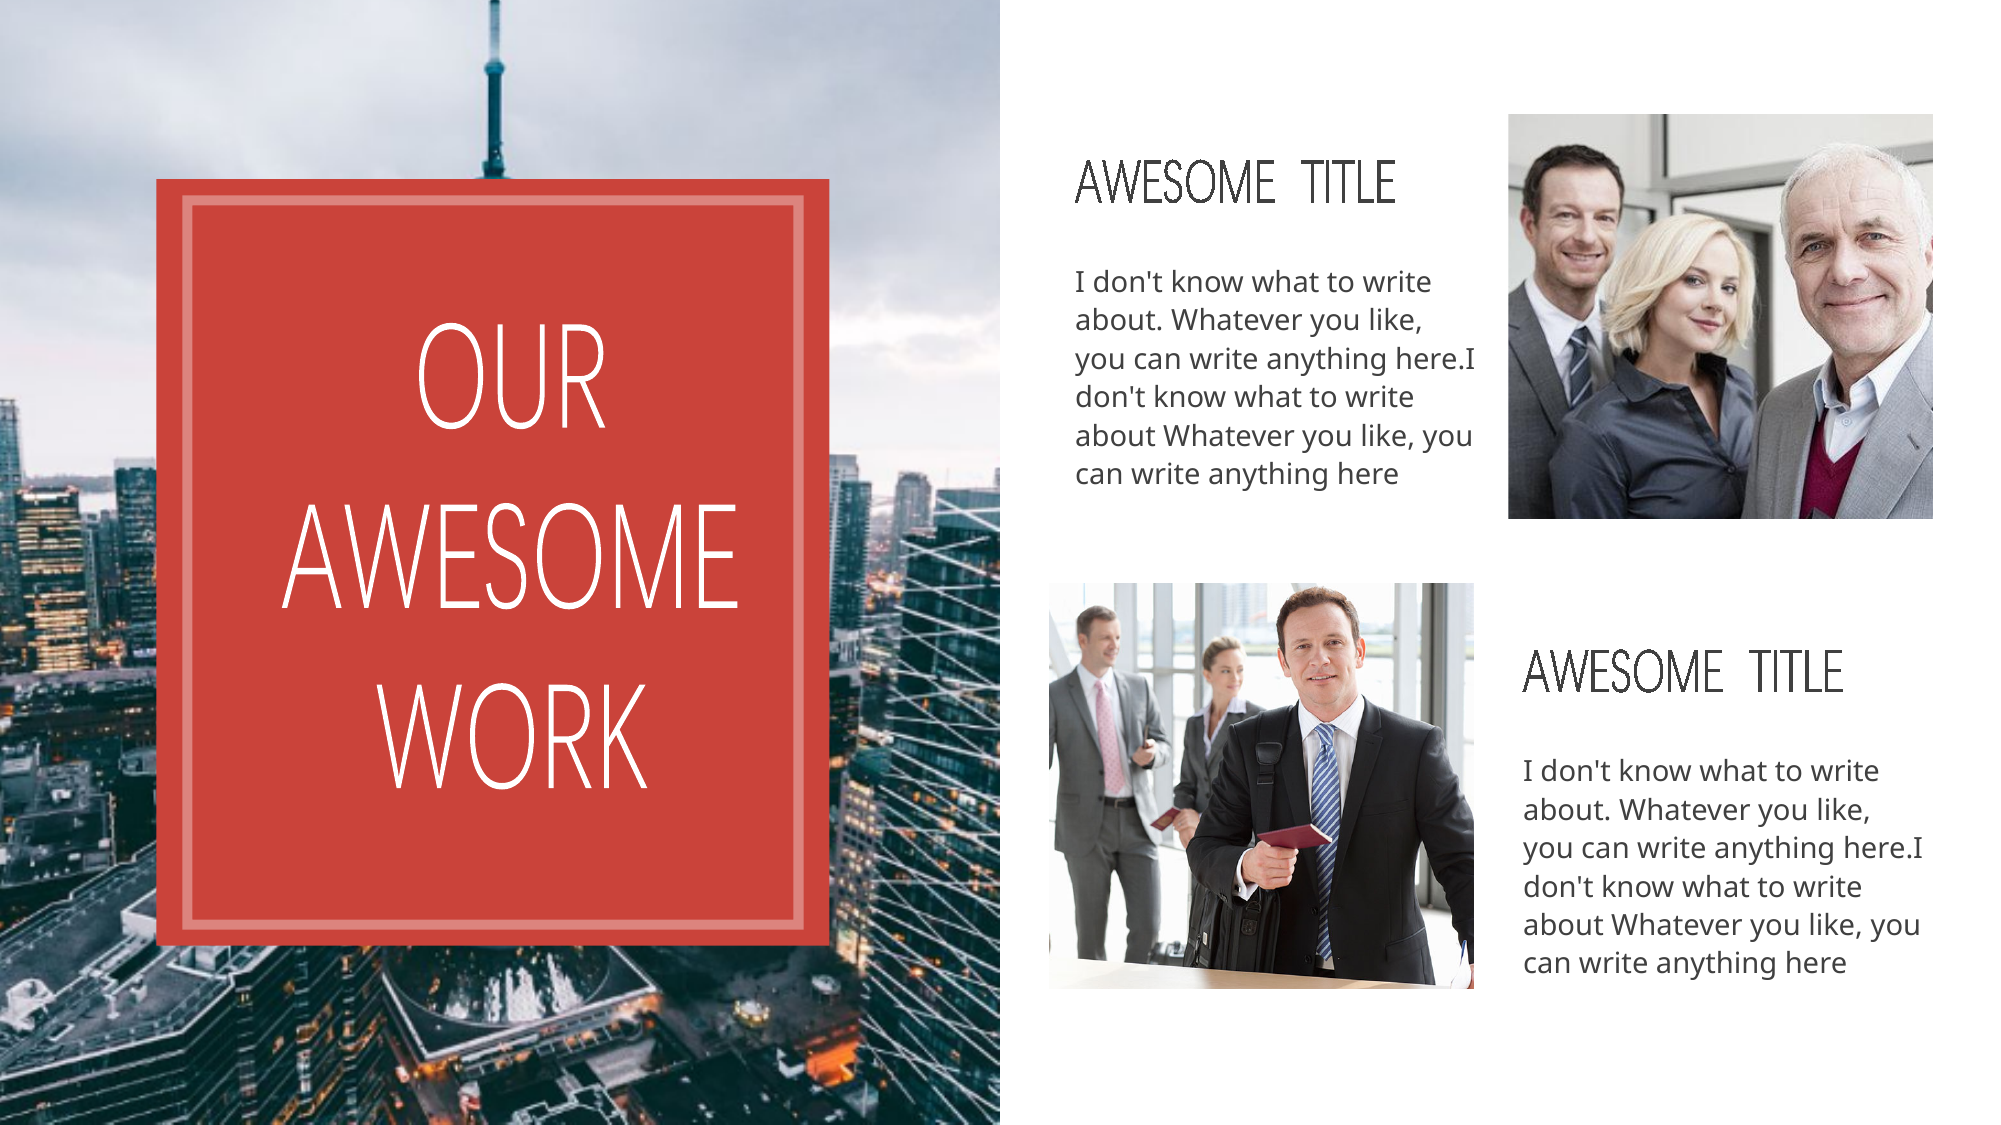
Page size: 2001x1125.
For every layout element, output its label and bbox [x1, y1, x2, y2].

picture [1508, 114, 1934, 519]
picture [1049, 583, 1474, 989]
text_box [1508, 649, 1942, 991]
text_box [1060, 159, 1494, 501]
picture [0, 0, 1000, 1125]
